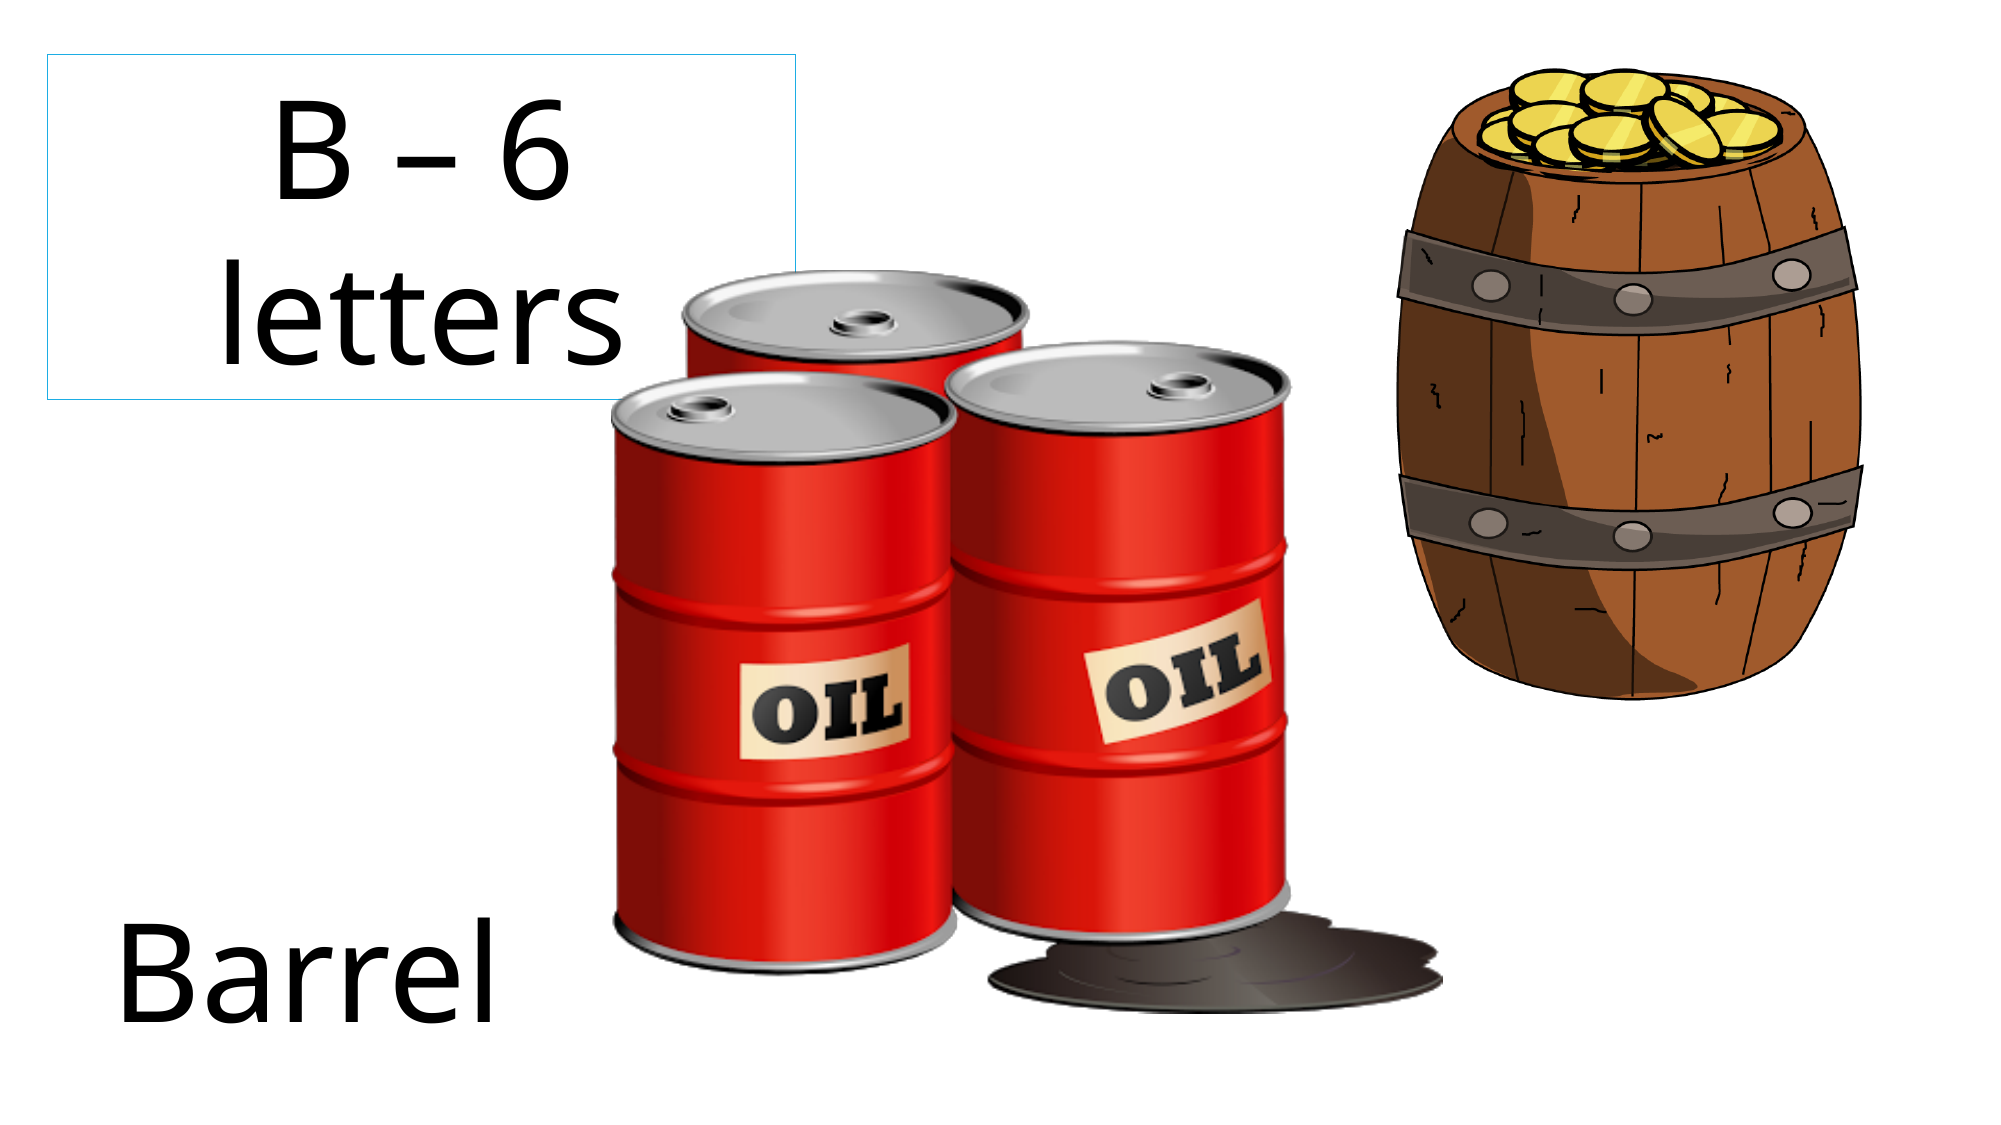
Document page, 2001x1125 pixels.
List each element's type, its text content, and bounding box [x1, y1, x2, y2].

text_box B – 6 letters [47, 54, 796, 400]
text_box Barrel [27, 877, 587, 1058]
picture [611, 65, 1908, 1015]
